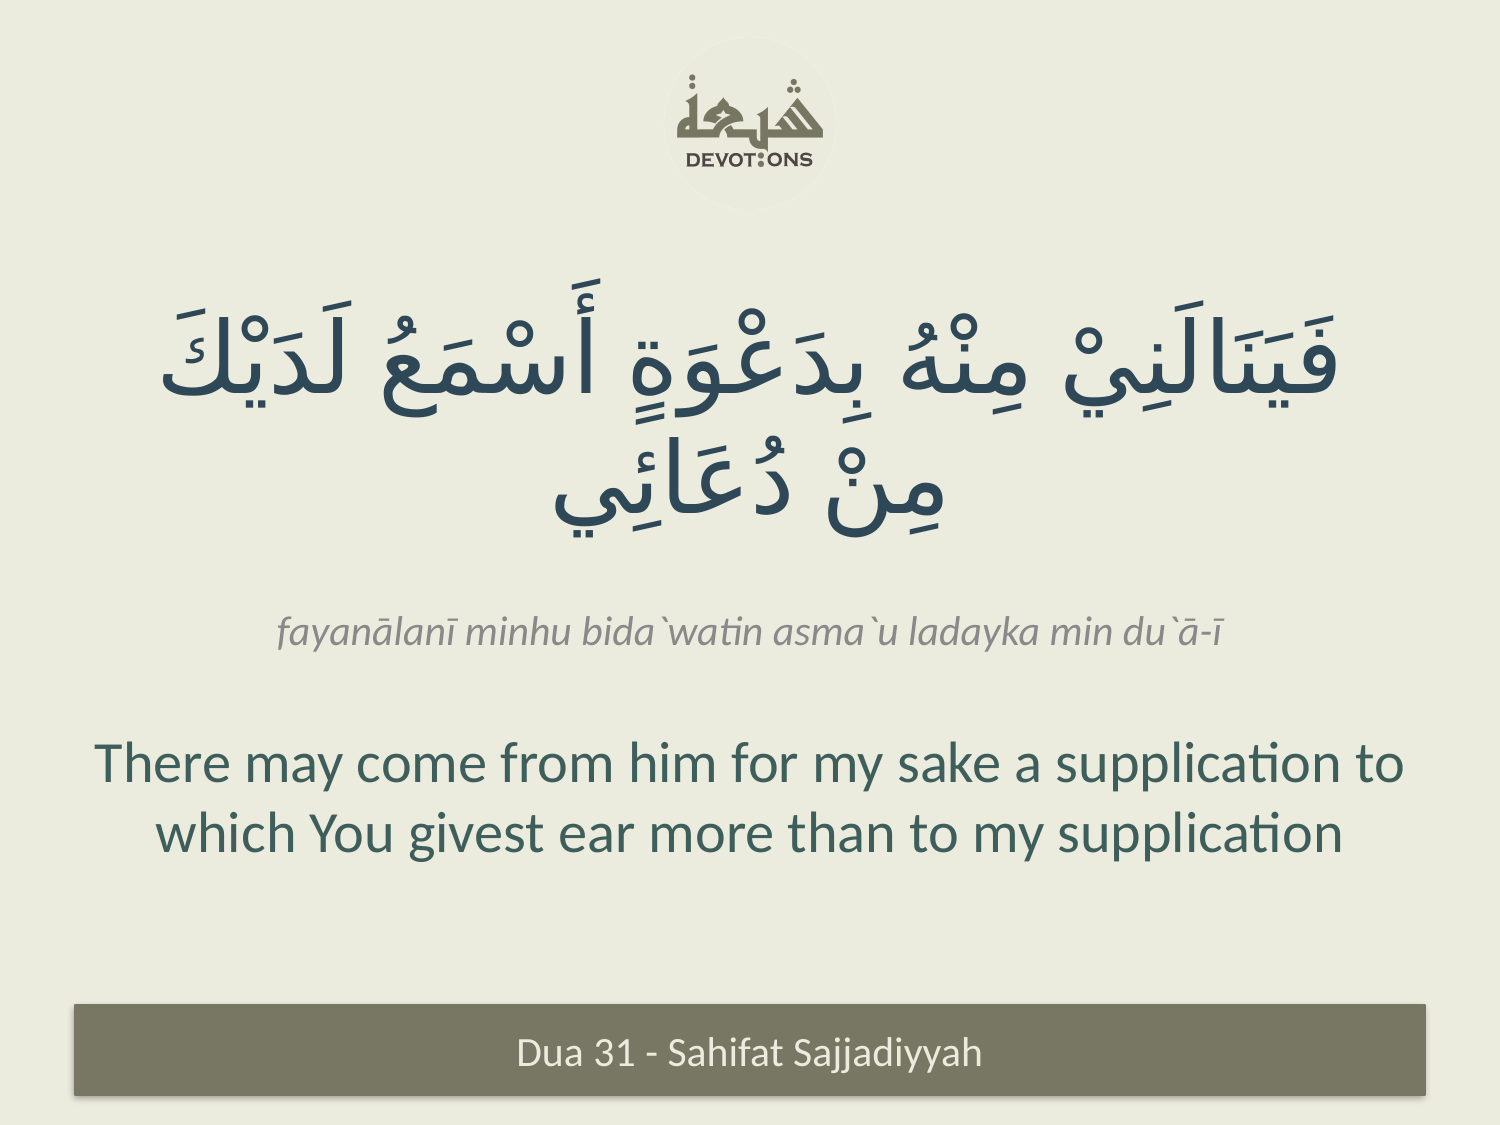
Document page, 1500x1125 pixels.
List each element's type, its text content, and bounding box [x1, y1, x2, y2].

picture [656, 29, 844, 218]
text_box فَيَنَالَنِيْ مِنْهُ بِدَعْوَةٍ أَسْمَعُ لَدَيْكَ مِنْ دُعَائِي fayanālanī minhu bida`watin asma`u ladayka min du`ā-ī There may come from him for my sake a supplication to which You givest ear more than to my supplication [74, 286, 1425, 871]
text_box [74, 1004, 1426, 1096]
text_box Dua 31 - Sahifat Sajjadiyyah [501, 1017, 999, 1083]
